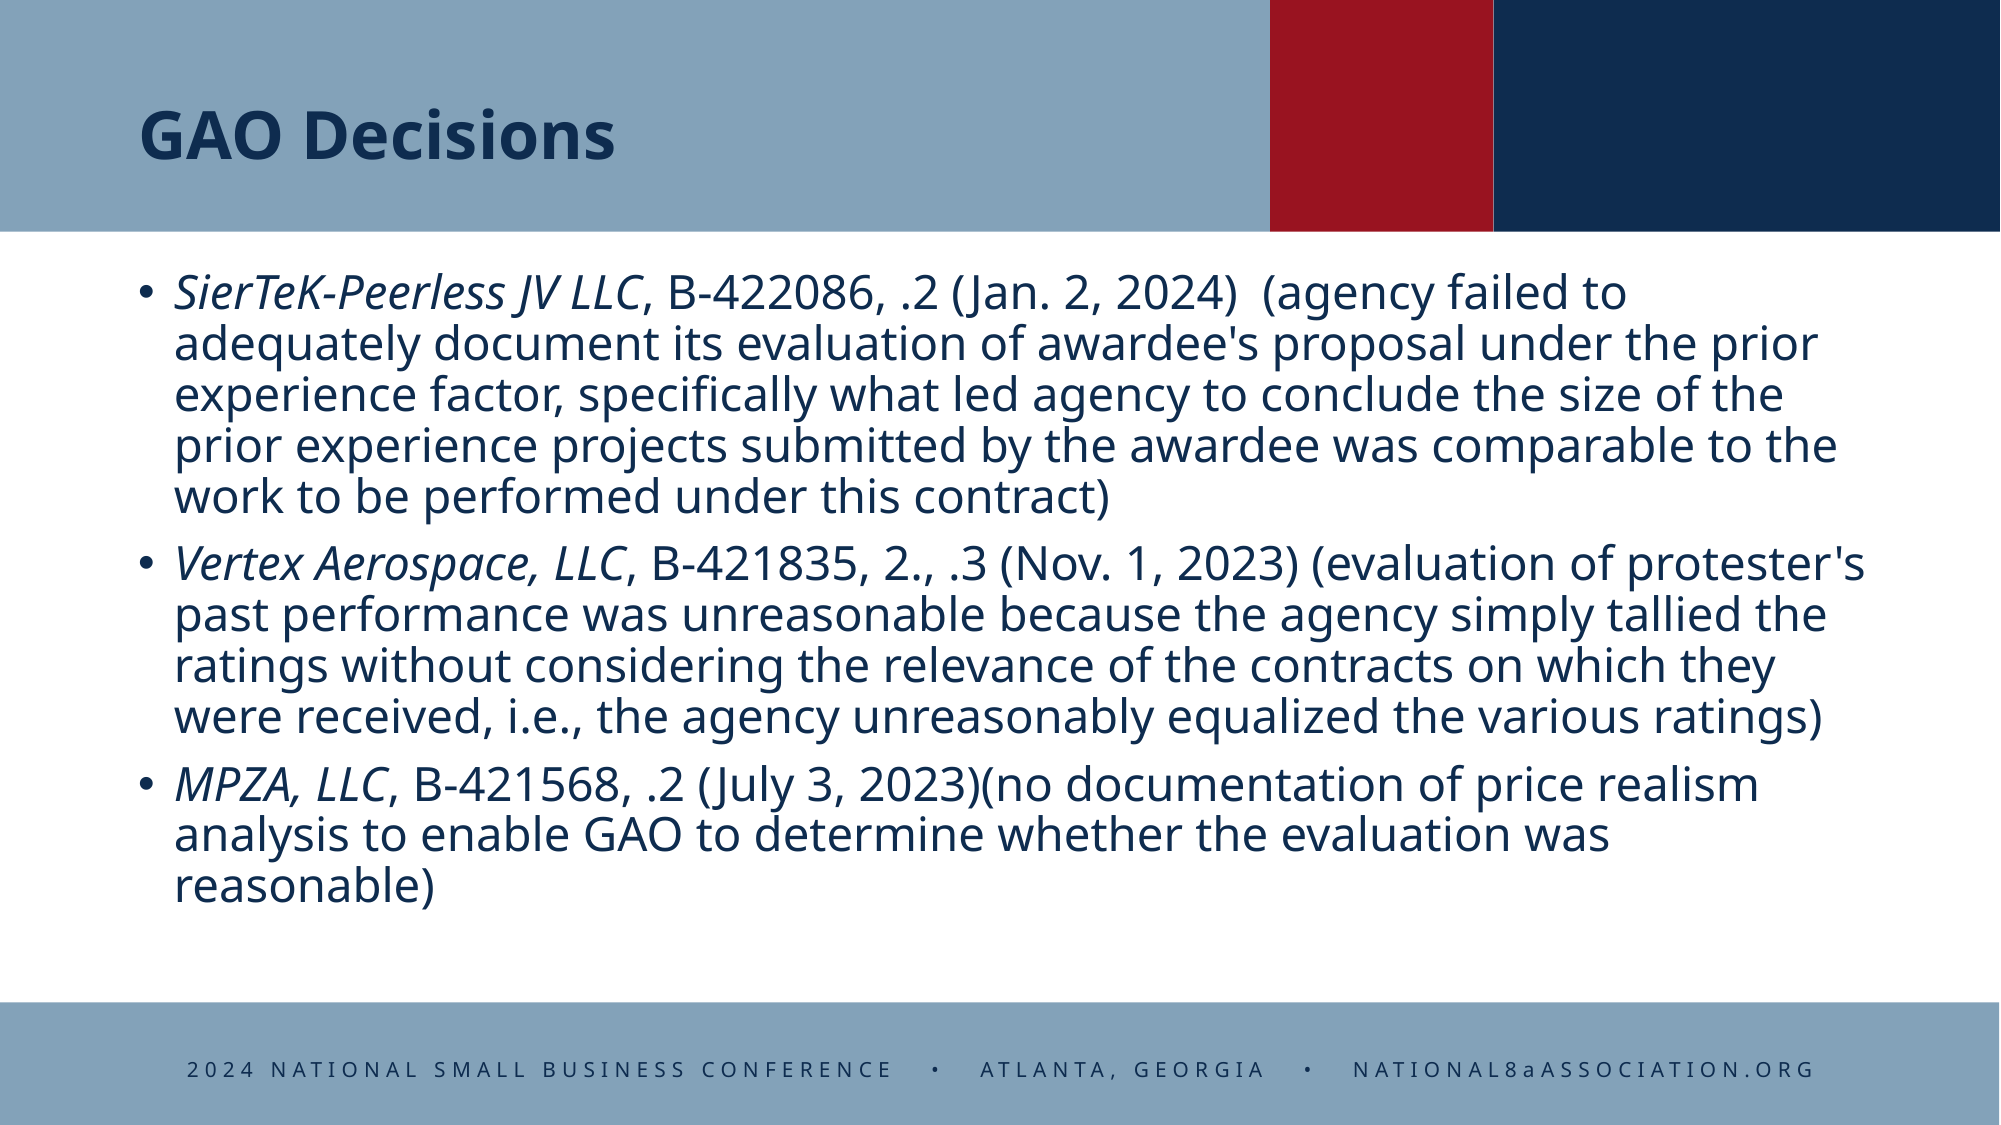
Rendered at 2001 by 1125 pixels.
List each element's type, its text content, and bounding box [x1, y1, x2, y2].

title GAO Decisions [123, 85, 1163, 181]
list SierTeK-Peerless JV LLC, B-422086, .2 (Jan. 2, 2024) (agency failed to adequately document its evaluation of awardee's proposal under the prior experience factor, specifically what led agency to conclude the size of the prior experience projects submitted by the awardee was comparable to the work to be performed under this contract) Vertex Aerospace, LLC, B-421835, 2., .3 (Nov. 1, 2023) (evaluation of protester's past performance was unreasonable because the agency simply tallied the ratings without considering the relevance of the contracts on which they were received, i.e., the agency unreasonably equalized the various ratings) MPZA, LLC, B-421568, .2 (July 3, 2023)(no documentation of price realism analysis to enable GAO to determine whether the evaluation was reasonable) [123, 261, 1886, 959]
